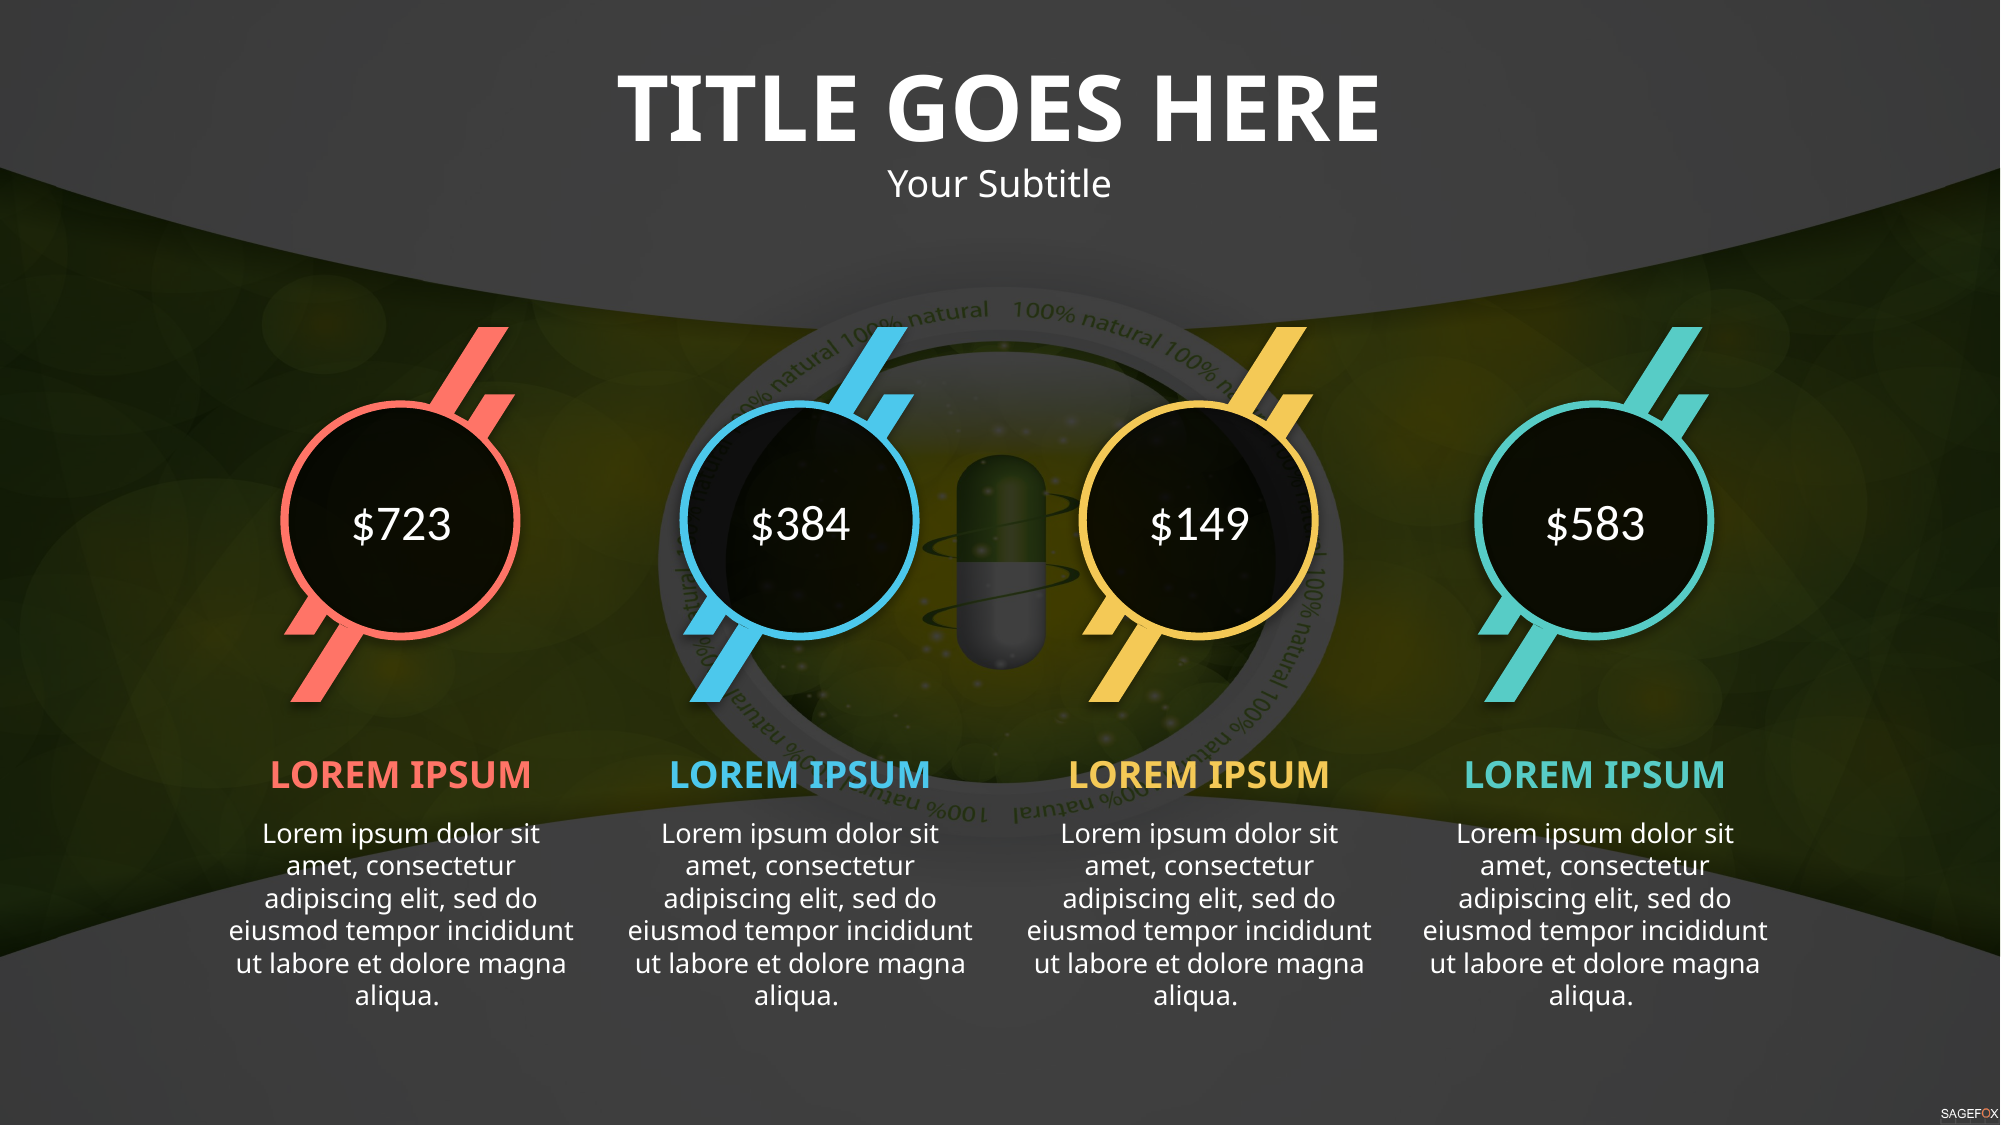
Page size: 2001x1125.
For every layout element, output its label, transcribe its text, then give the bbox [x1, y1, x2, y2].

text_box LOREM IPSUM Lorem ipsum dolor sit amet, consectetur adipiscing elit, sed do eiusmod tempor incididunt ut labore et dolore magna aliqua. [1411, 746, 1779, 1017]
text_box LOREM IPSUM Lorem ipsum dolor sit amet, consectetur adipiscing elit, sed do eiusmod tempor incididunt ut labore et dolore magna aliqua. [1015, 746, 1383, 1017]
text_box LOREM IPSUM Lorem ipsum dolor sit amet, consectetur adipiscing elit, sed do eiusmod tempor incididunt ut labore et dolore magna aliqua. [217, 746, 585, 1017]
text_box $583 [1487, 419, 1700, 631]
text_box [678, 326, 921, 704]
text_box LOREM IPSUM Lorem ipsum dolor sit amet, consectetur adipiscing elit, sed do eiusmod tempor incididunt ut labore et dolore magna aliqua. [616, 746, 984, 1017]
text_box $384 [694, 419, 907, 631]
text_box TITLE GOES HERE Your Subtitle [548, 42, 1452, 212]
text_box [279, 326, 522, 704]
text_box $149 [1092, 419, 1304, 631]
text_box $723 [293, 419, 506, 631]
picture [0, 0, 2001, 1125]
text_box [1077, 326, 1320, 704]
text_box [1473, 326, 1716, 704]
